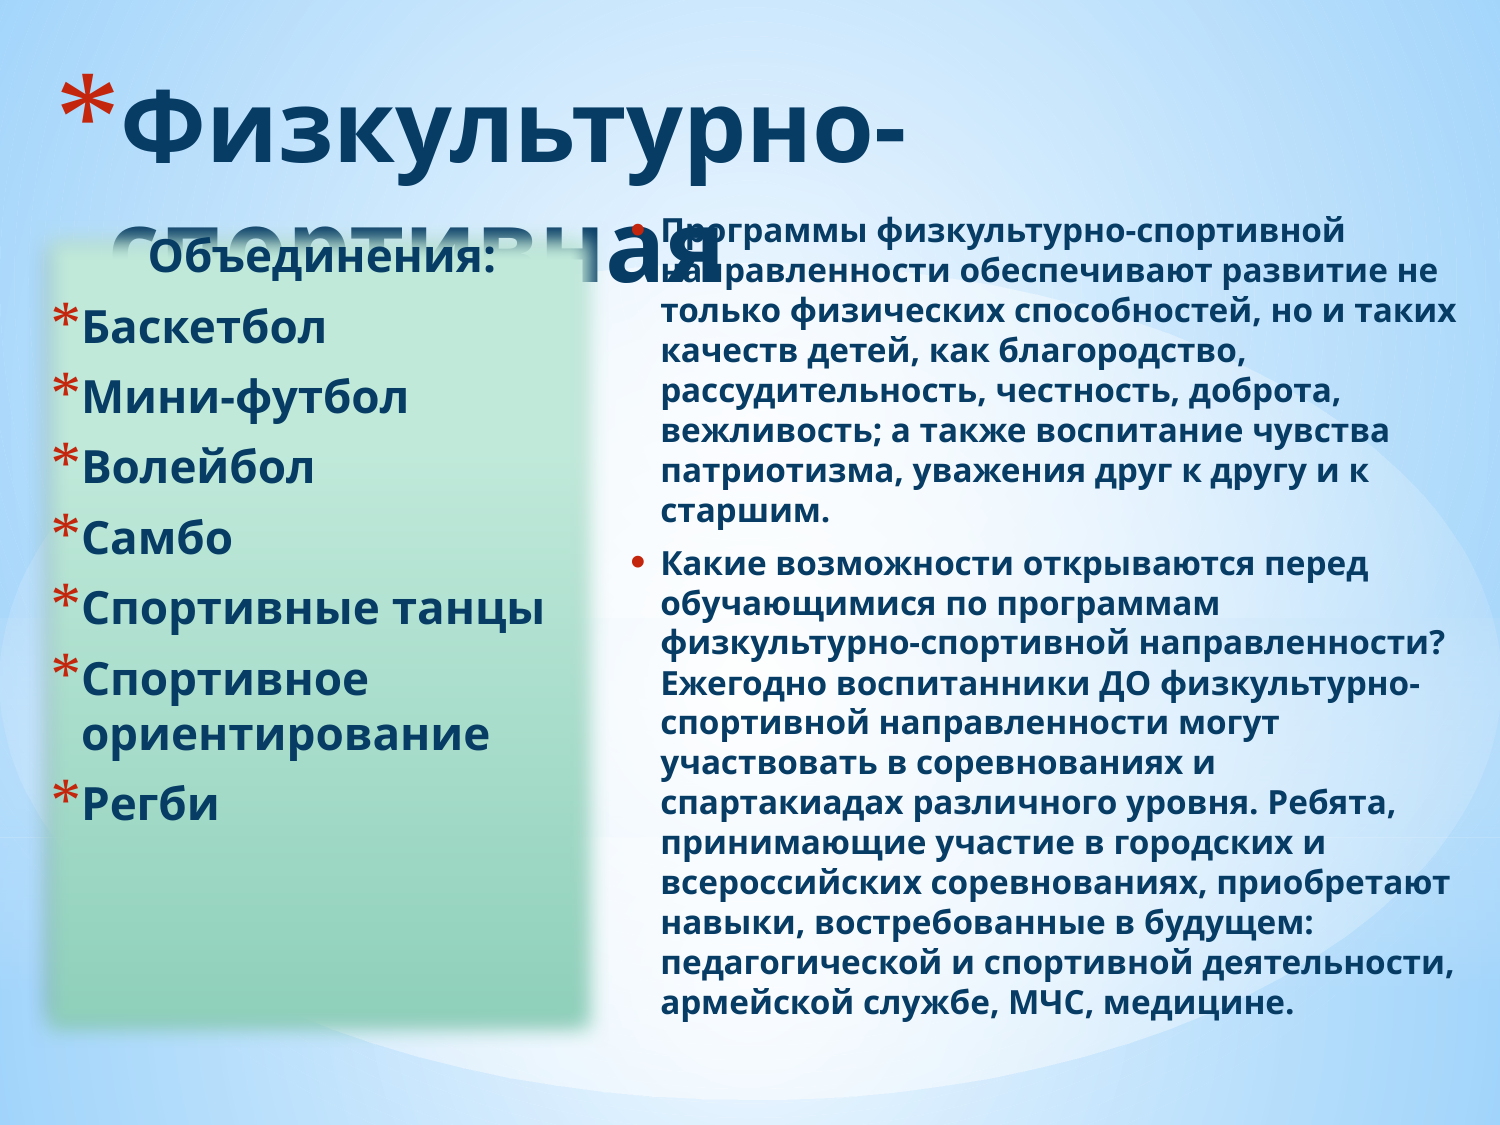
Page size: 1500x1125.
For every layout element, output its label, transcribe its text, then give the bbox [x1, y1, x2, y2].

title Физкультурно-спортивная [41, 54, 1459, 243]
text_box Объединения: Баскетбол Мини-футбол Волейбол Самбо Спортивные танцы Спортивное ориентирование Регби [65, 256, 574, 1013]
text_box Программы физкультурно-спортивной направленности обеспечивают развитие не только физических способностей, но и таких качеств детей, как благородство, рассудительность, честность, доброта, вежливость; а также воспитание чувства патриотизма, уважения друг к другу и к старшим. Какие возможности открываются перед обучающимися по программам физкультурно-спортивной направленности? Ежегодно воспитанники ДО физкультурно-спортивной направленности могут участвовать в соревнованиях и спартакиадах различного уровня. Ребята, принимающие участие в городских и всероссийских соревнованиях, приобретают навыки, востребованные в будущем: педагогической и спортивной деятельности, армейской службе, МЧС, медицине. [608, 202, 1477, 1065]
text_box Объединения: Баскетбол Мини-футбол Волейбол Самбо Спортивные танцы Спортивное ориентирование Регби [60, 239, 581, 243]
